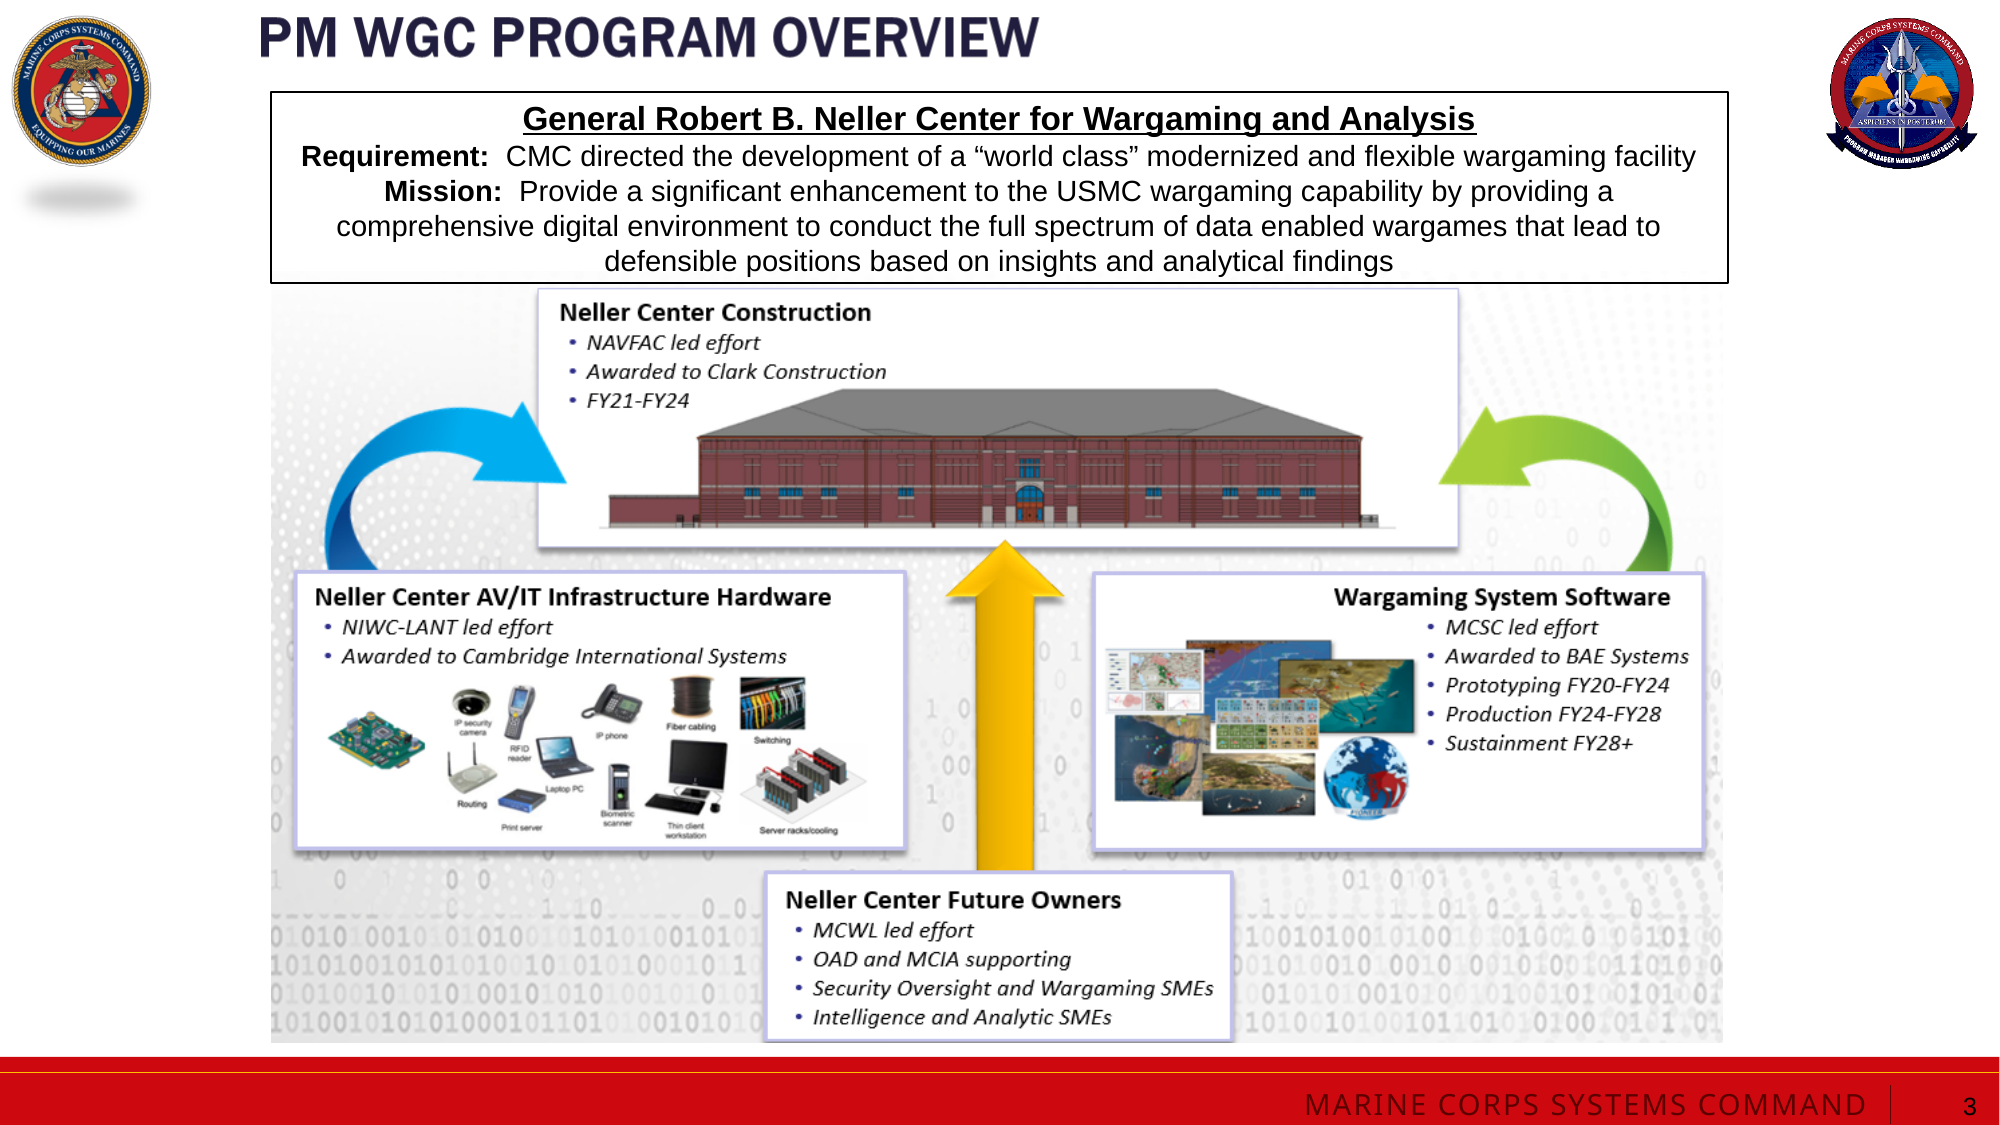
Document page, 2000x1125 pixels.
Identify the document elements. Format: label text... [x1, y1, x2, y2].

picture [221, 0, 1778, 107]
picture [271, 271, 1723, 1043]
picture [0, 14, 162, 237]
picture [1811, 0, 1992, 181]
text_box General Robert B. Neller Center for Wargaming and Analysis Requirement: CMC directed the development of a “world class” modernized and flexible wargaming facility Mission: Provide a significant enhancement to the USMC wargaming capability by providing a comprehensive digital environment to conduct the full spectrum of data enabled wargames that lead to defensible positions based on insights and analytical findings [271, 107, 1729, 283]
